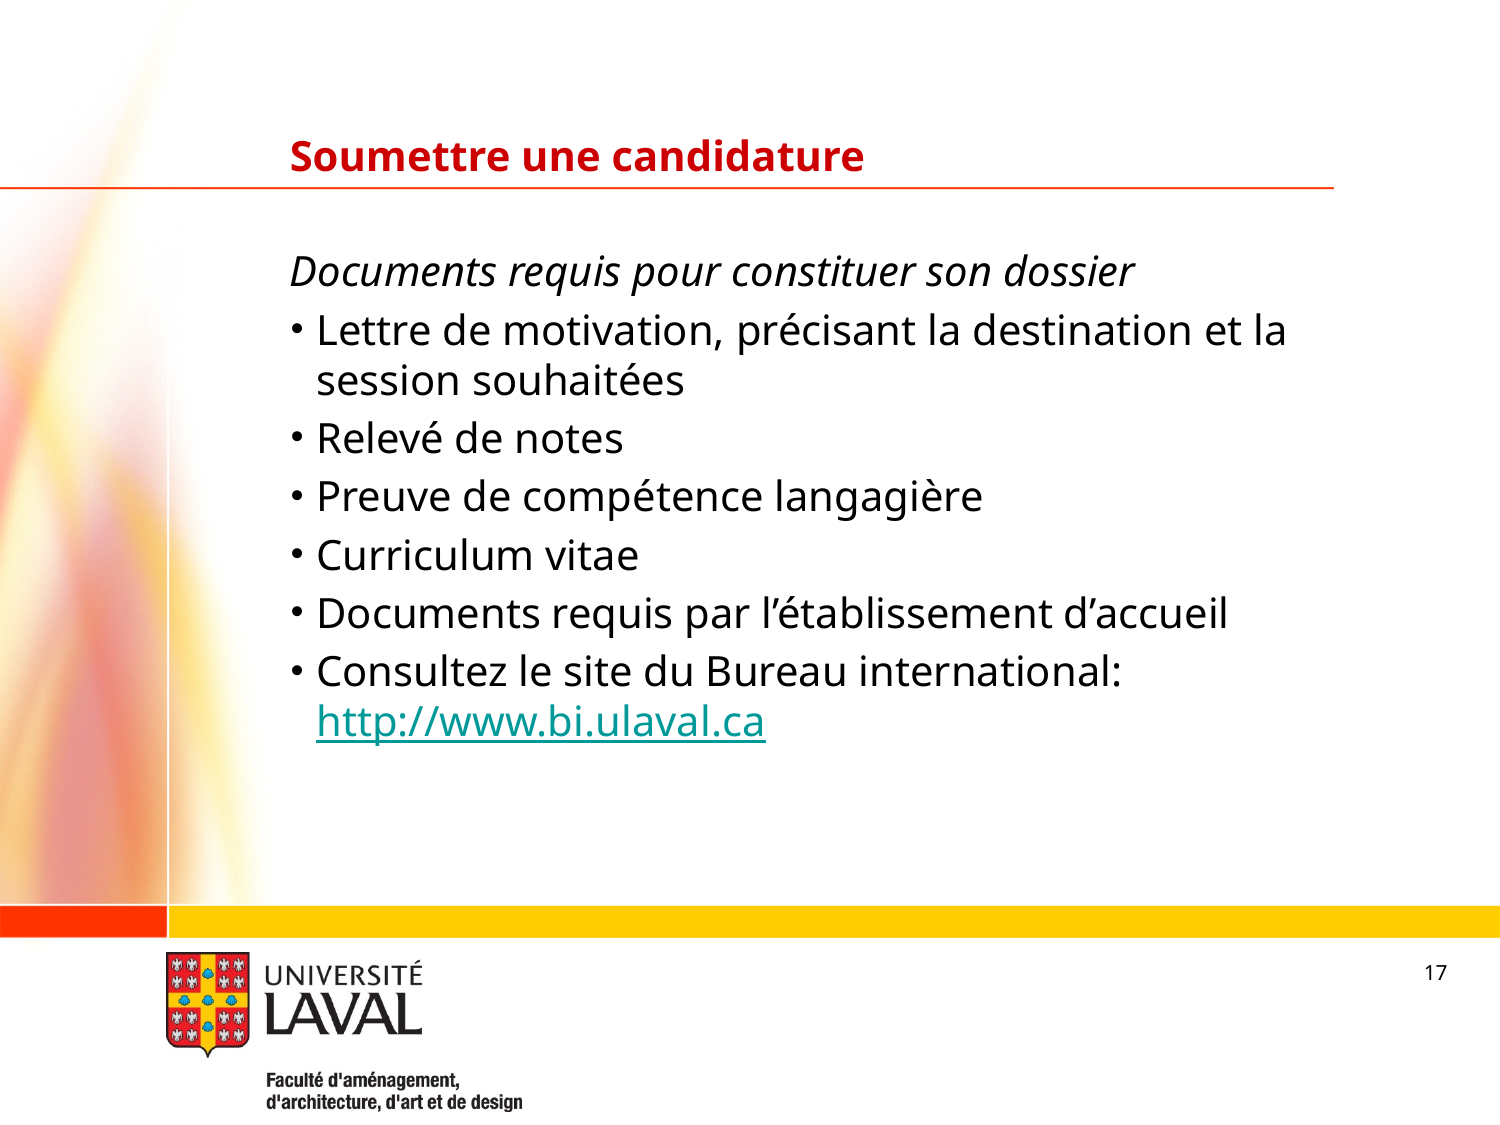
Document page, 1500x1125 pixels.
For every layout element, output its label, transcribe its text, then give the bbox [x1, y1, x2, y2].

picture [0, 0, 1500, 1125]
list Documents requis pour constituer son dossier Lettre de motivation, précisant la destination et la session souhaitées Relevé de notes Preuve de compétence langagière Curriculum vitae Documents requis par l’établissement d’accueil Consultez le site du Bureau international: http://www.bi.ulaval.ca [274, 237, 1325, 768]
slide_number 17 [1349, 951, 1463, 1028]
title Soumettre une candidature [274, 62, 1325, 188]
